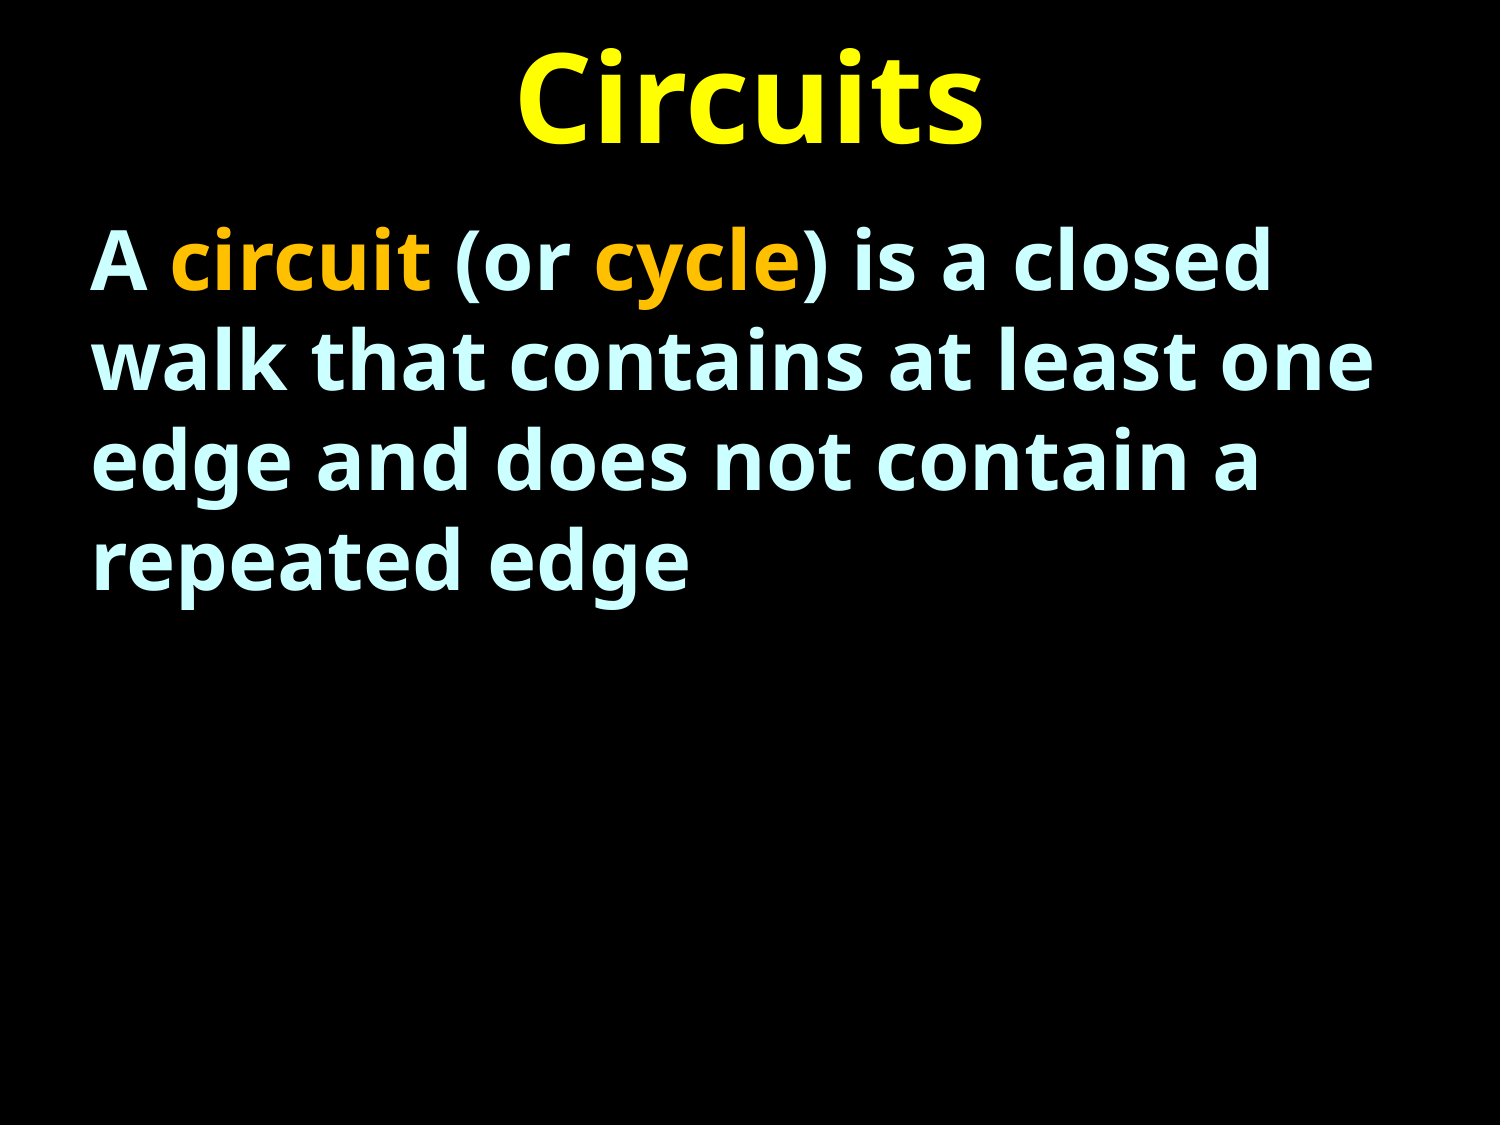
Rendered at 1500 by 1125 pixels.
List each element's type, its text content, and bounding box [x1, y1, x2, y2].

title Circuits [0, 0, 1500, 188]
list A circuit (or cycle) is a closed walk that contains at least one edge and does not contain a repeated edge [75, 200, 1425, 1125]
